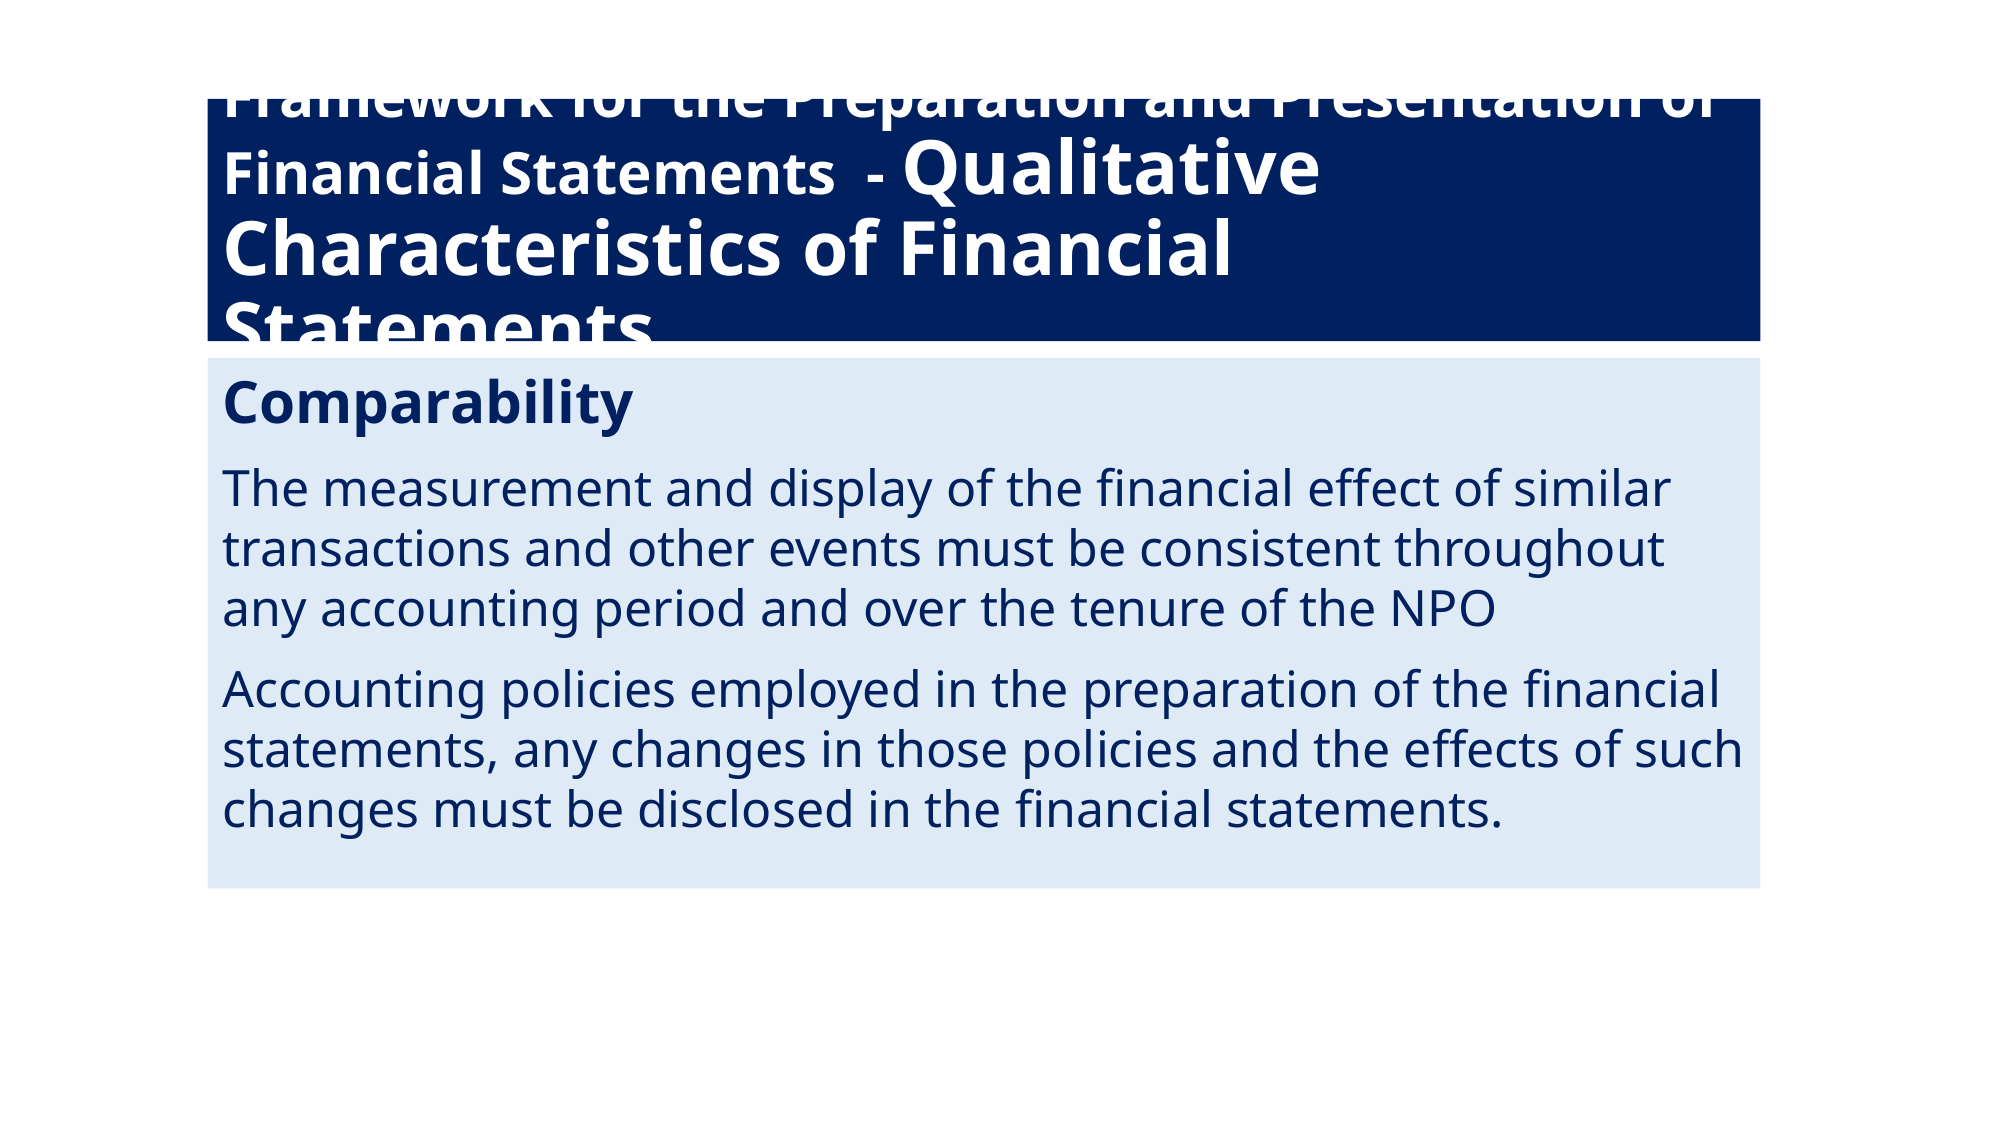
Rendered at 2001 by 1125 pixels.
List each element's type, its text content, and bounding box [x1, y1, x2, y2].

title Framework for the Preparation and Presentation of Financial Statements - Qualitative Characteristics of Financial Statements… [207, 98, 1761, 342]
list Comparability The measurement and display of the financial effect of similar transactions and other events must be consistent throughout any accounting period and over the tenure of the NPO Accounting policies employed in the preparation of the financial statements, any changes in those policies and the effects of such changes must be disclosed in the financial statements. [207, 358, 1761, 889]
